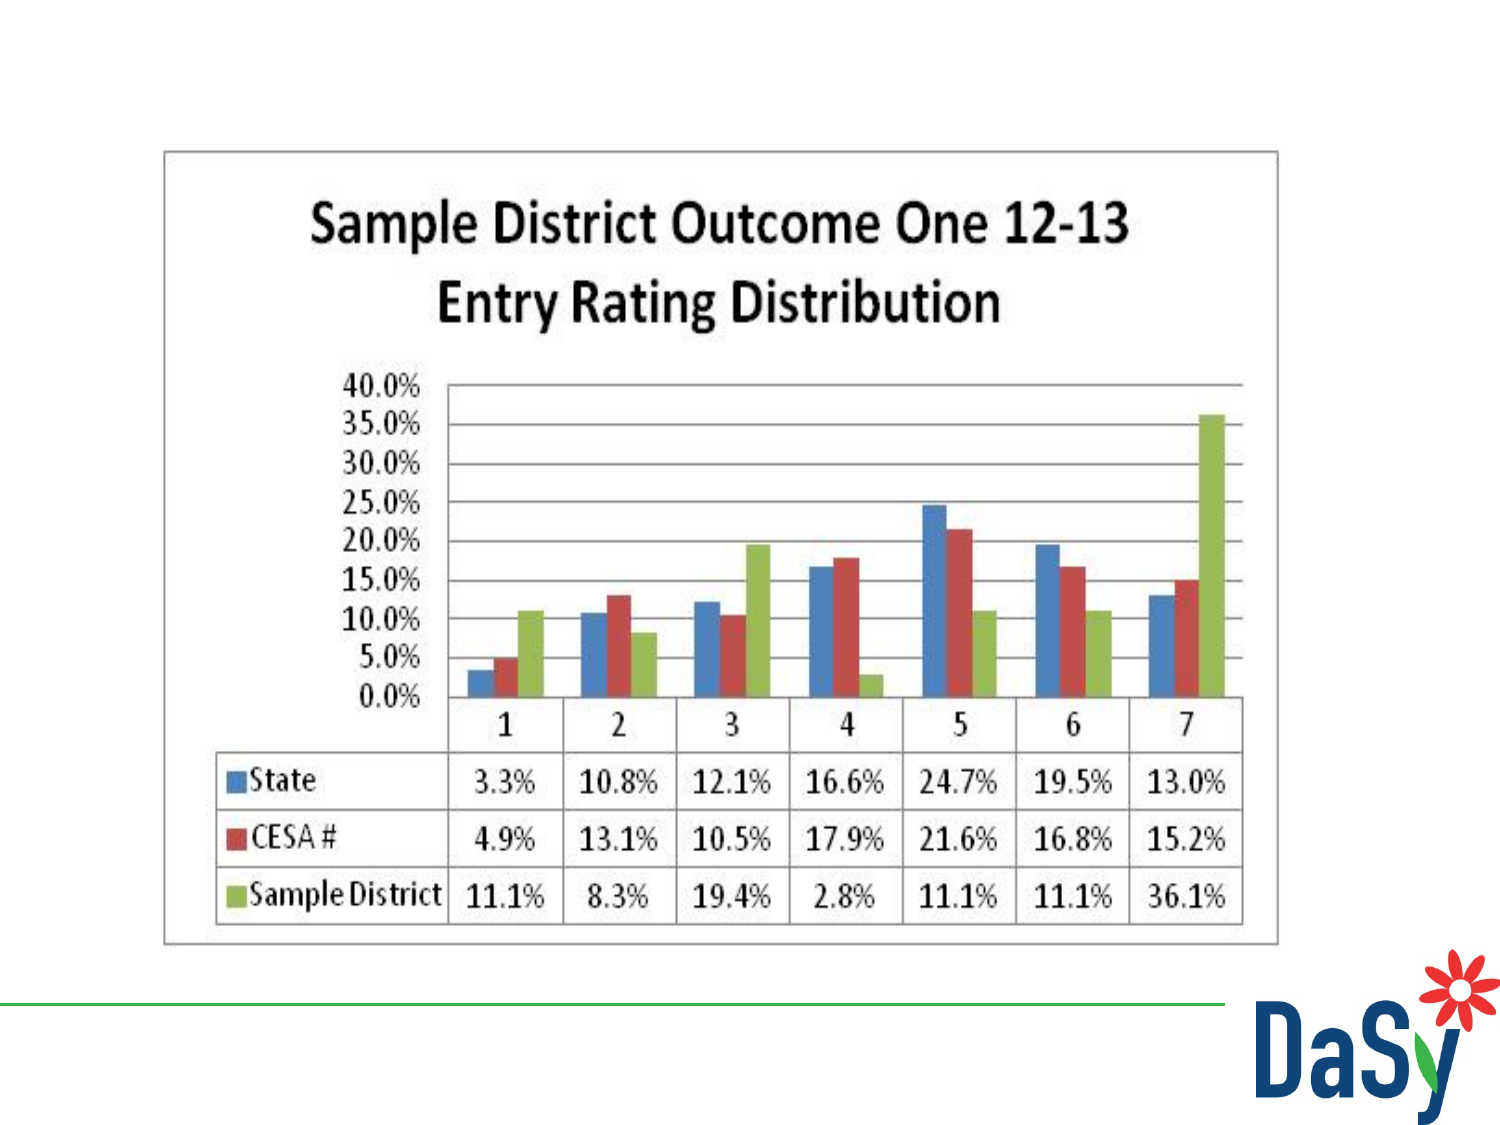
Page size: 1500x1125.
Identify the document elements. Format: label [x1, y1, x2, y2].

list [162, 149, 1281, 948]
picture [1256, 949, 1500, 1125]
